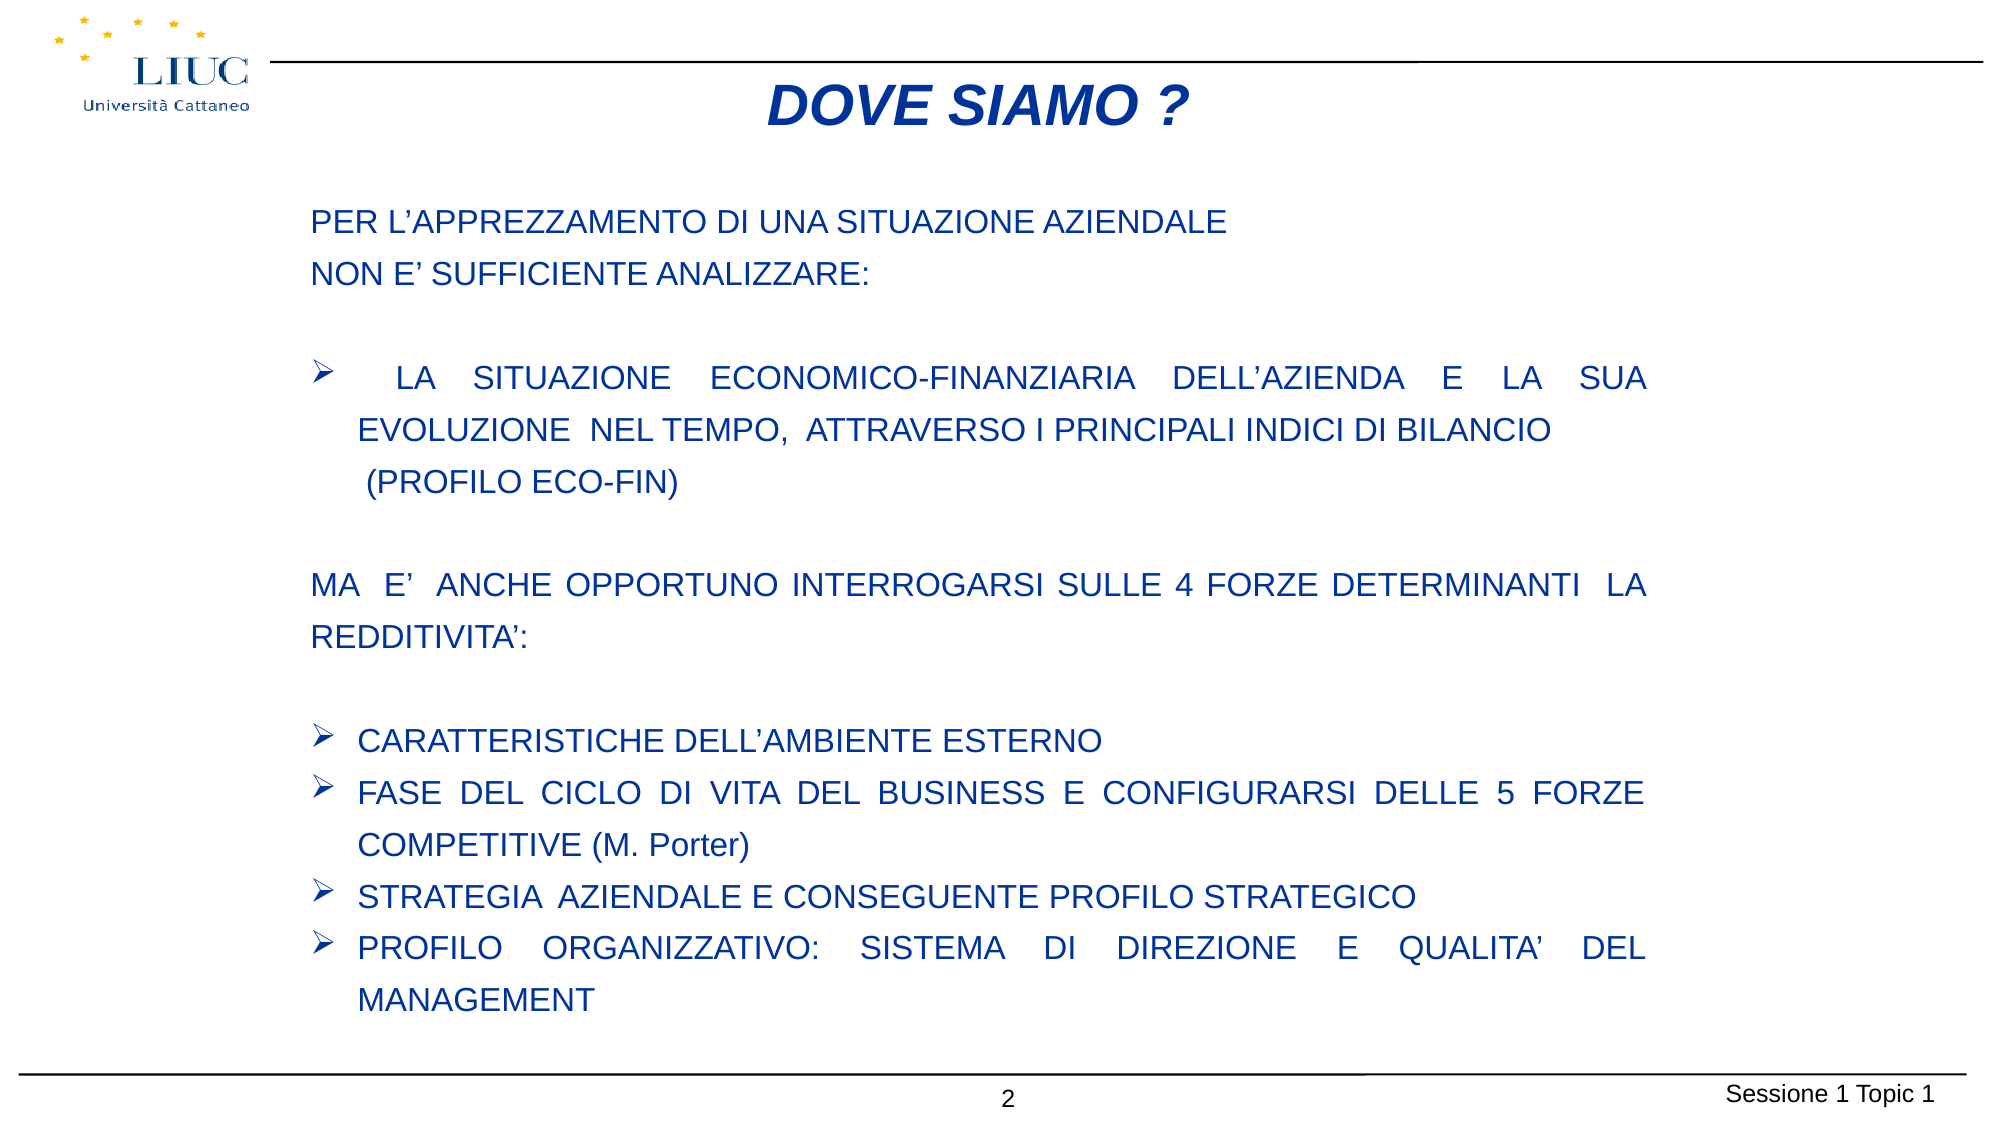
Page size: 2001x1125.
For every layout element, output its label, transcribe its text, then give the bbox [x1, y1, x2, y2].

text_box DOVE SIAMO ? PER L’APPREZZAMENTO DI UNA SITUAZIONE AZIENDALE NON E’ SUFFICIENTE ANALIZZARE: LA SITUAZIONE ECONOMICO-FINANZIARIA DELL’AZIENDA E LA SUA EVOLUZIONE NEL TEMPO, ATTRAVERSO I PRINCIPALI INDICI DI BILANCIO (PROFILO ECO-FIN) MA E’ ANCHE OPPORTUNO INTERROGARSI SULLE 4 FORZE DETERMINANTI LA REDDITIVITA’: CARATTERISTICHE DELL’AMBIENTE ESTERNO FASE DEL CICLO DI VITA DEL BUSINESS E CONFIGURARSI DELLE 5 FORZE COMPETITIVE (M. Porter) STRATEGIA AZIENDALE E CONSEGUENTE PROFILO STRATEGICO PROFILO ORGANIZZATIVO: SISTEMA DI DIREZIONE E QUALITA’ DEL MANAGEMENT [295, 38, 1662, 1026]
picture [35, 1, 270, 123]
slide_number 2 [800, 1074, 1217, 1125]
